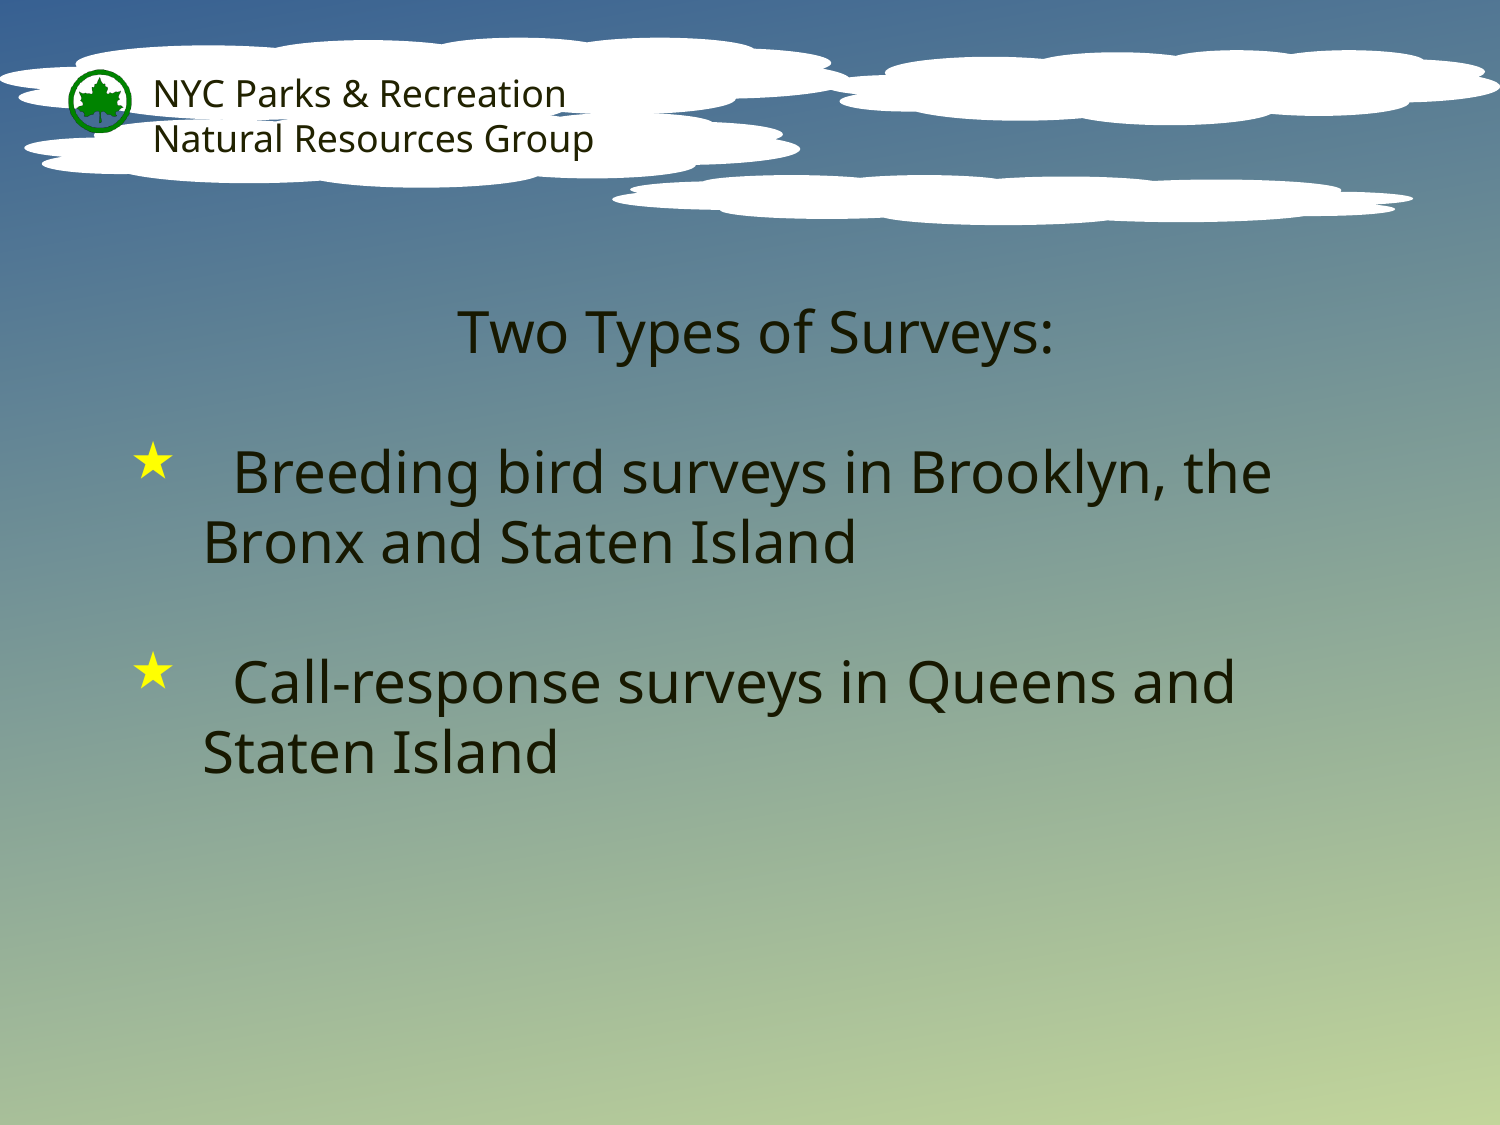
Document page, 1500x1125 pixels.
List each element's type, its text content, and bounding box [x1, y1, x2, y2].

text_box [0, 65, 58, 110]
text_box NYC Parks & Recreation Natural Resources Group [137, 62, 688, 168]
text_box [831, 48, 1500, 128]
text_box [22, 114, 803, 190]
text_box [75, 35, 853, 114]
picture [62, 62, 138, 139]
text_box [610, 173, 1415, 228]
text_box Two Types of Surveys: Breeding bird surveys in Brooklyn, the Bronx and Staten Island Call-response surveys in Queens and Staten Island [112, 287, 1400, 862]
